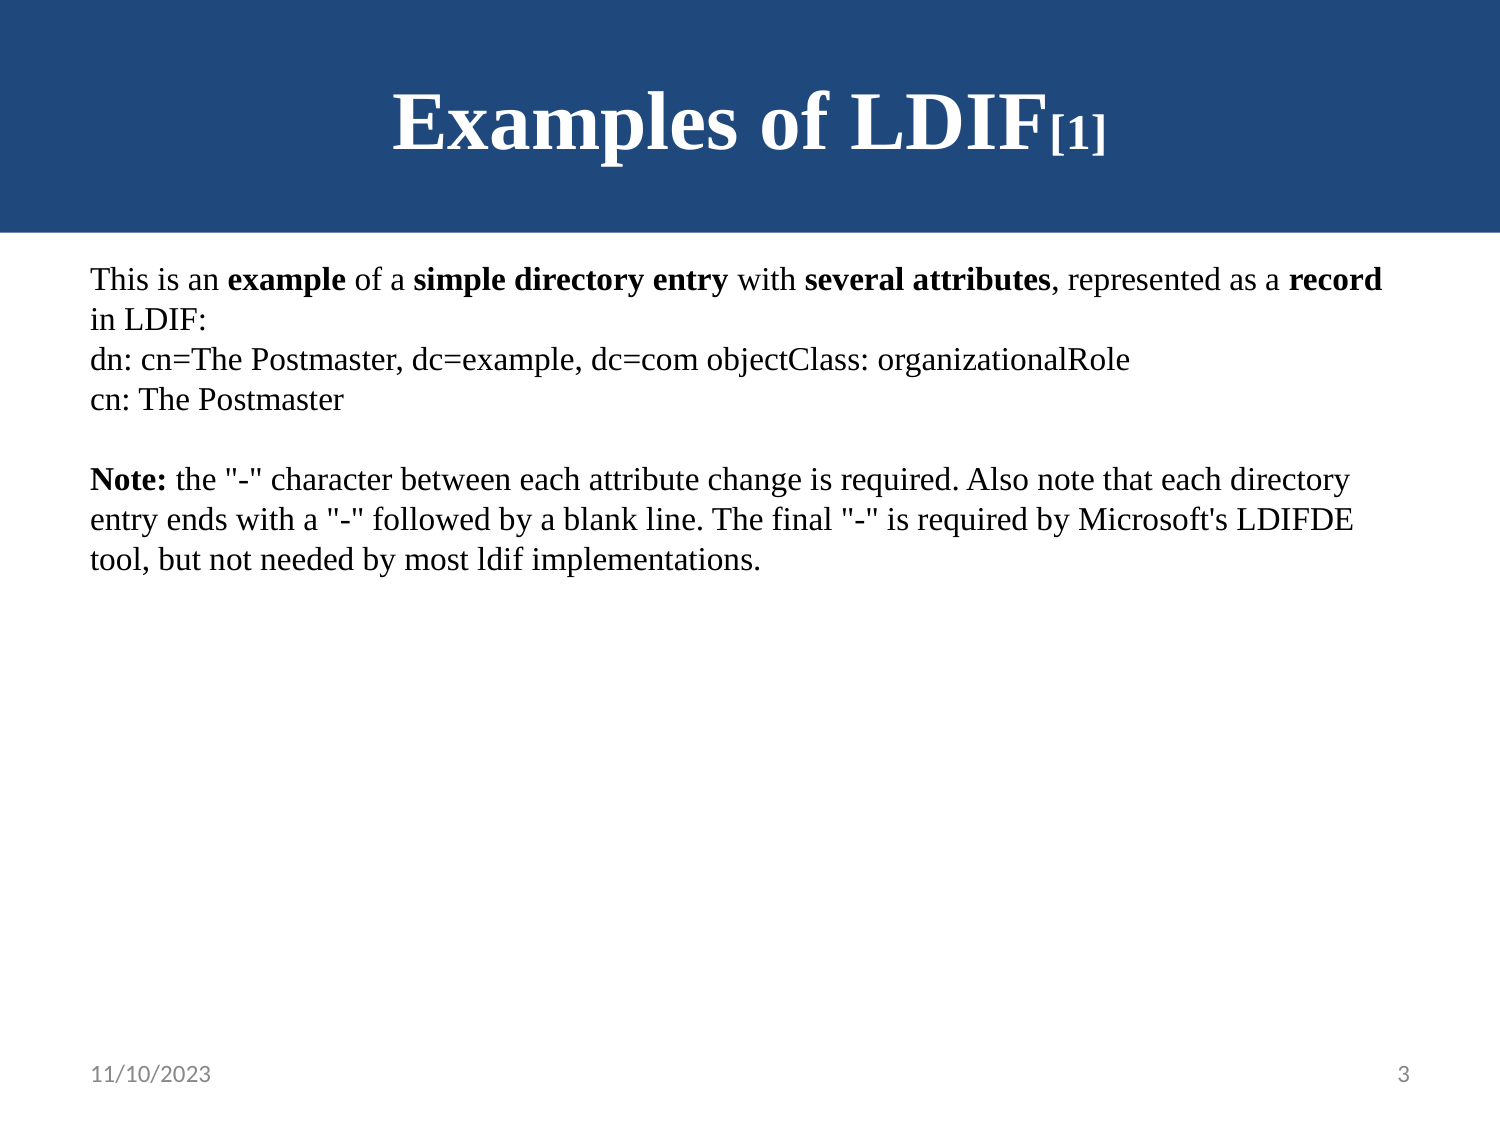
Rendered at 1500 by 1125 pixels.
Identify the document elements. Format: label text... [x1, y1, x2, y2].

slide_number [75, 1042, 425, 1103]
list This is an example of a simple directory entry with several attributes, represented as a record in LDIF: dn: cn=The Postmaster, dc=example, dc=com objectClass: organizationalRole cn: The Postmaster Note: the "-" character between each attribute change is required. Also note that each directory entry ends with a "-" followed by a blank line. The final "-" is required by Microsoft's LDIFDE tool, but not needed by most ldif implementations. [75, 249, 1425, 1025]
slide_number 3 [1074, 1042, 1425, 1103]
title Examples of LDIF[1] [0, 0, 1500, 233]
